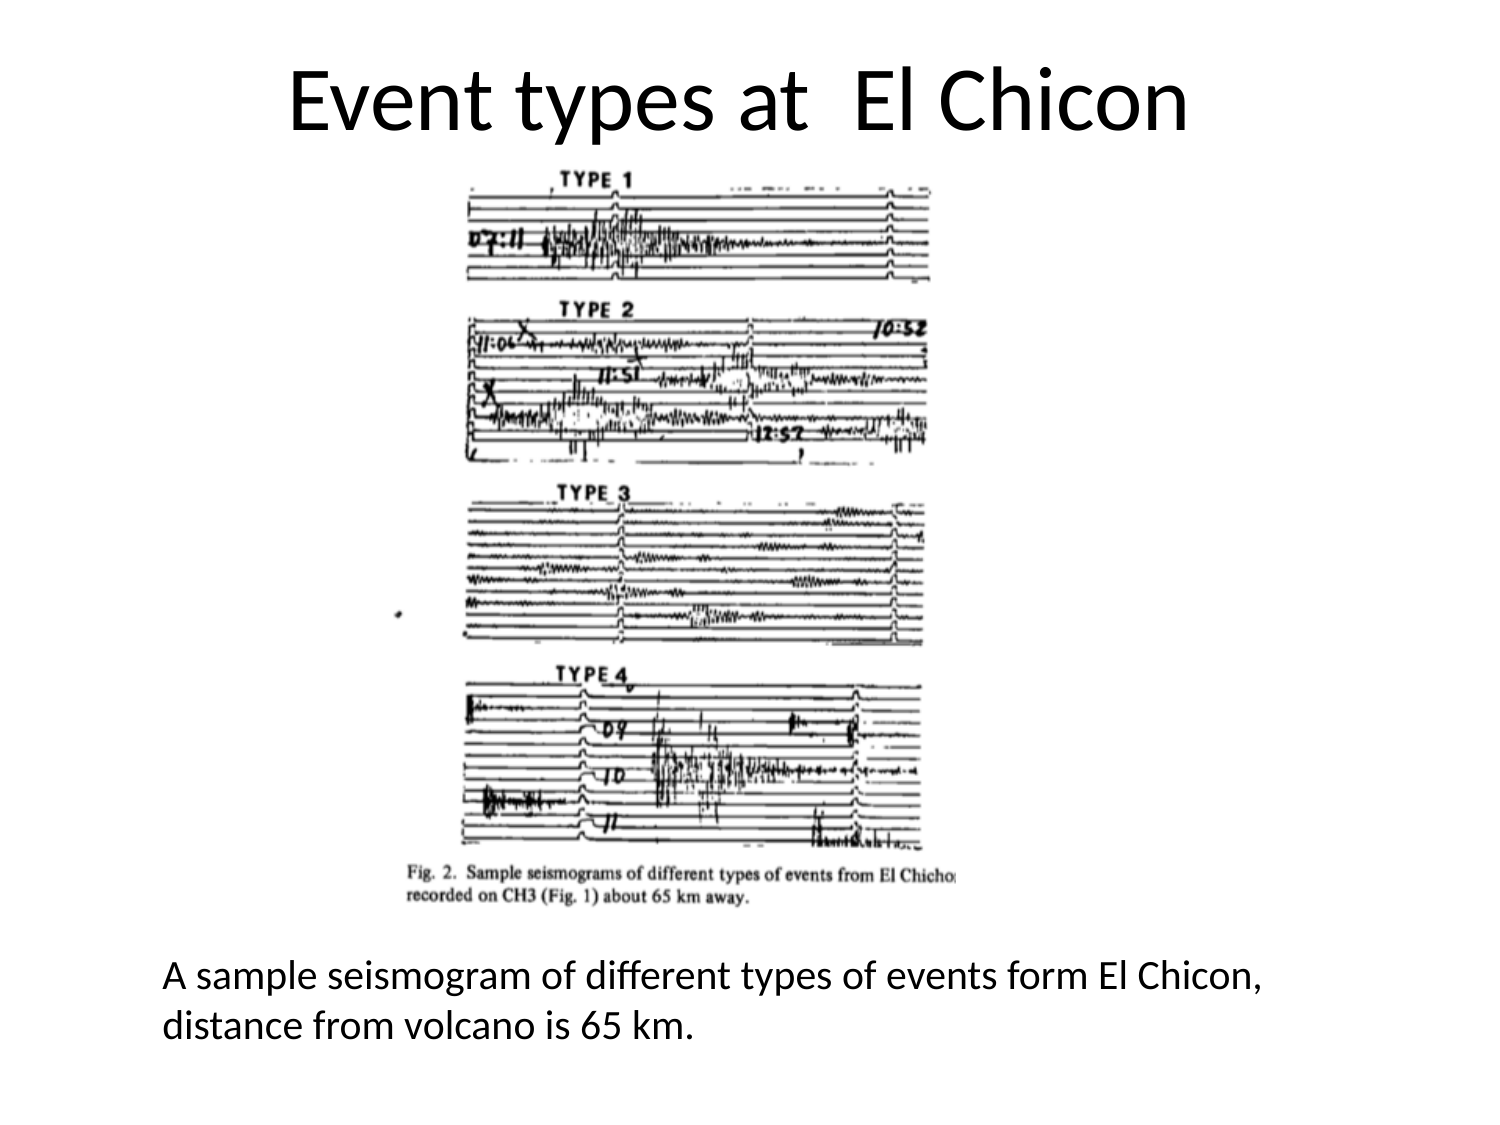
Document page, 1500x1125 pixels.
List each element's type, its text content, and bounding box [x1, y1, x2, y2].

text_box A sample seismogram of different types of events form El Chicon, distance from volcano is 65 km. [147, 940, 1329, 1056]
title Event types at El Chicon [64, 0, 1415, 188]
picture [383, 148, 956, 909]
